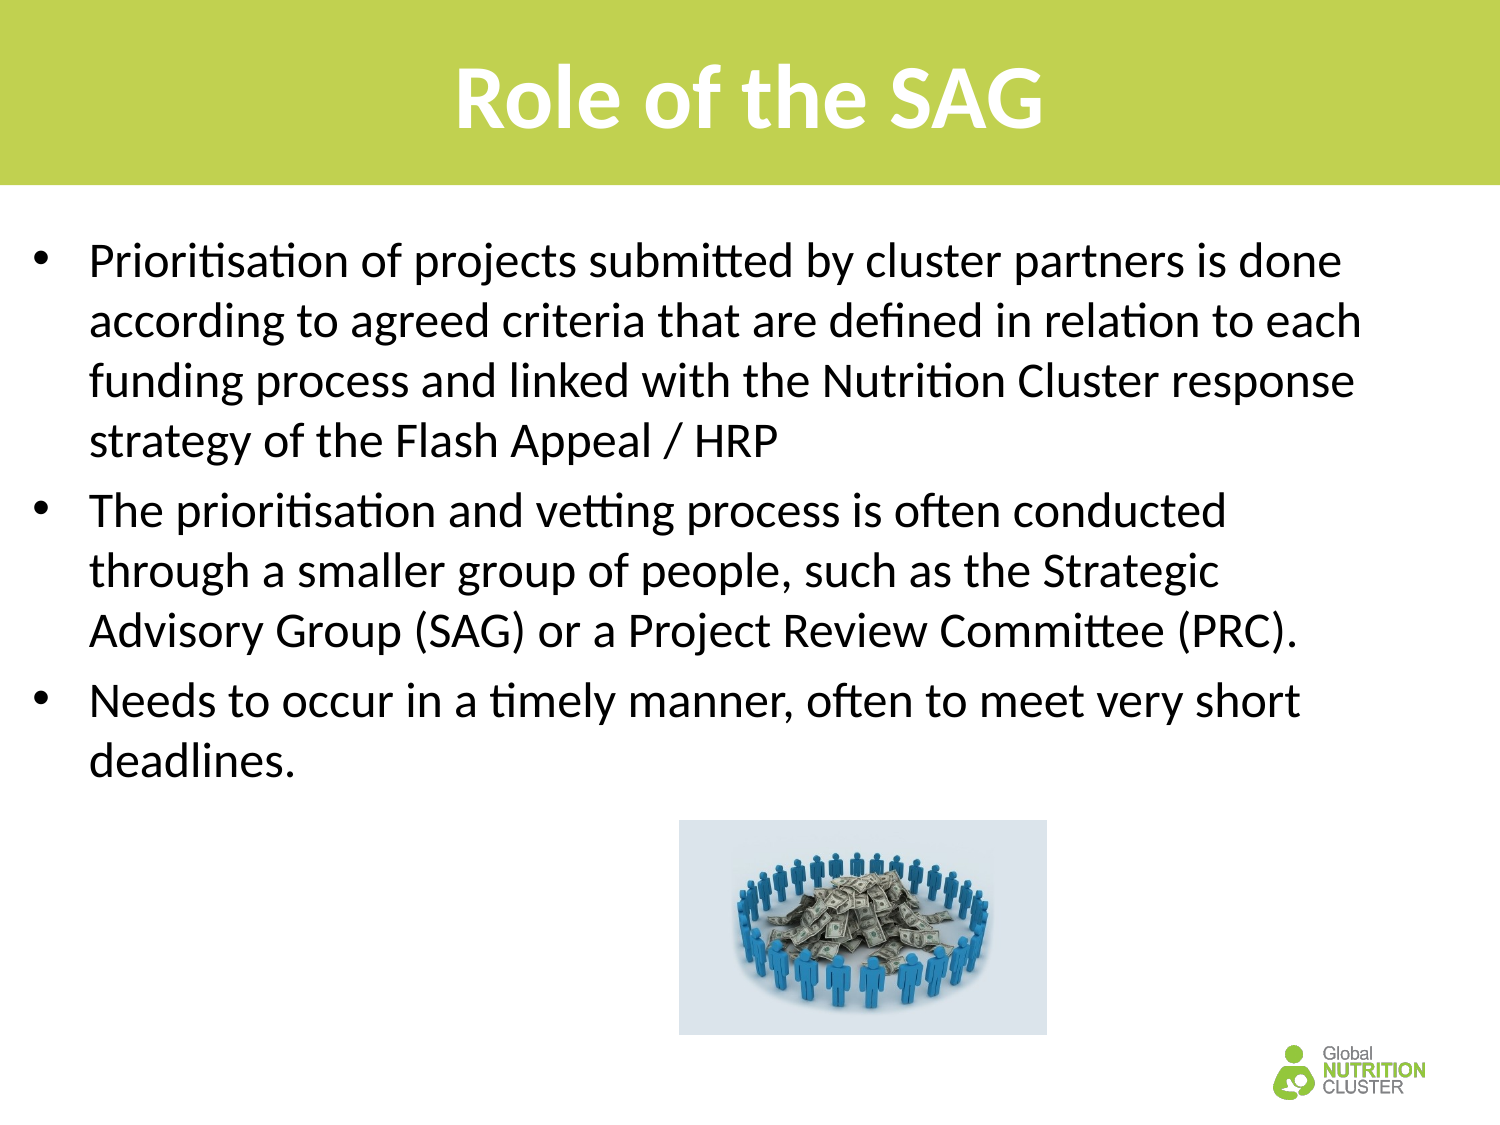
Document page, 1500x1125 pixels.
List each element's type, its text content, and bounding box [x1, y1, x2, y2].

picture [678, 820, 1048, 1036]
title Role of the SAG [0, 0, 1500, 186]
text_box Prioritisation of projects submitted by cluster partners is done according to agreed criteria that are defined in relation to each funding process and linked with the Nutrition Cluster response strategy of the Flash Appeal / HRP The prioritisation and vetting process is often conducted through a smaller group of people, such as the Strategic Advisory Group (SAG) or a Project Review Committee (PRC). Needs to occur in a timely manner, often to meet very short deadlines. [17, 219, 1412, 965]
picture [1273, 1045, 1425, 1100]
